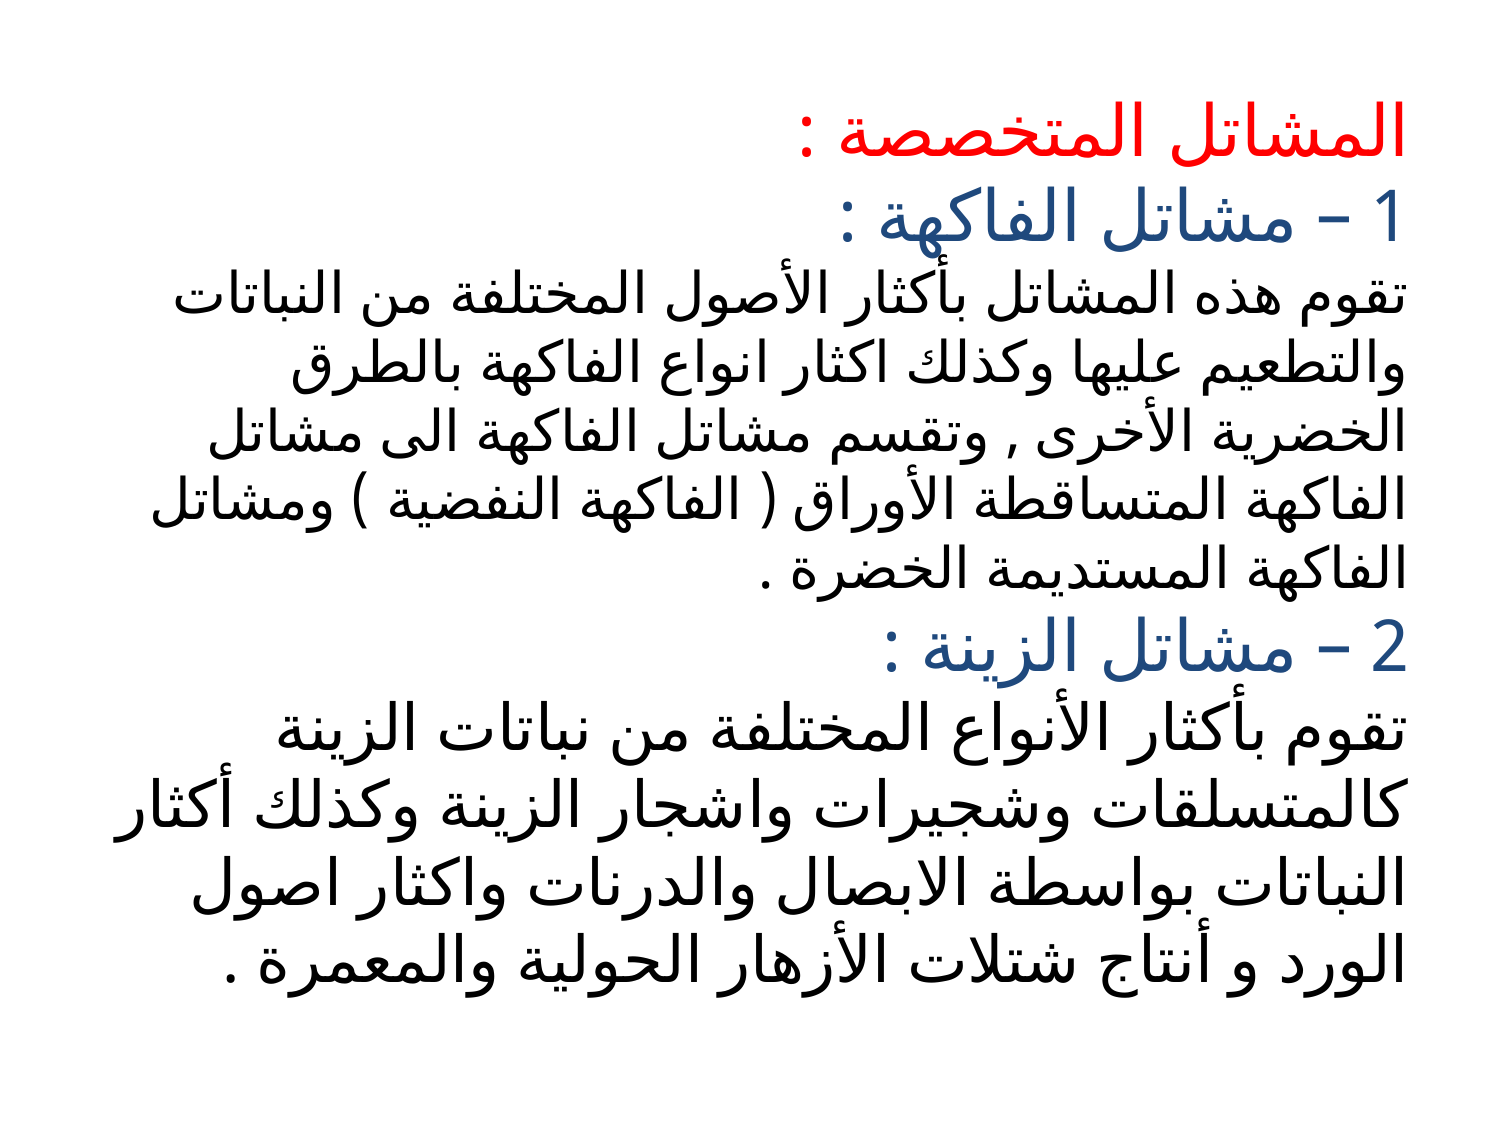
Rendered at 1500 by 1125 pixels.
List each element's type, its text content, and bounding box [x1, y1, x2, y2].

title المشاتل المتخصصة : 1 – مشاتل الفاكهة : تقوم هذه المشاتل بأكثار الأصول المختلفة من النباتات والتطعيم عليها وكذلك اكثار انواع الفاكهة بالطرق الخضرية الأخرى , وتقسم مشاتل الفاكهة الى مشاتل الفاكهة المتساقطة الأوراق ( الفاكهة النفضية ) ومشاتل الفاكهة المستديمة الخضرة . 2 – مشاتل الزينة : تقوم بأكثار الأنواع المختلفة من نباتات الزينة كالمتسلقات وشجيرات واشجار الزينة وكذلك أكثار النباتات بواسطة الابصال والدرنات واكثار اصول الورد و أنتاج شتلات الأزهار الحولية والمعمرة . [75, 45, 1425, 1035]
